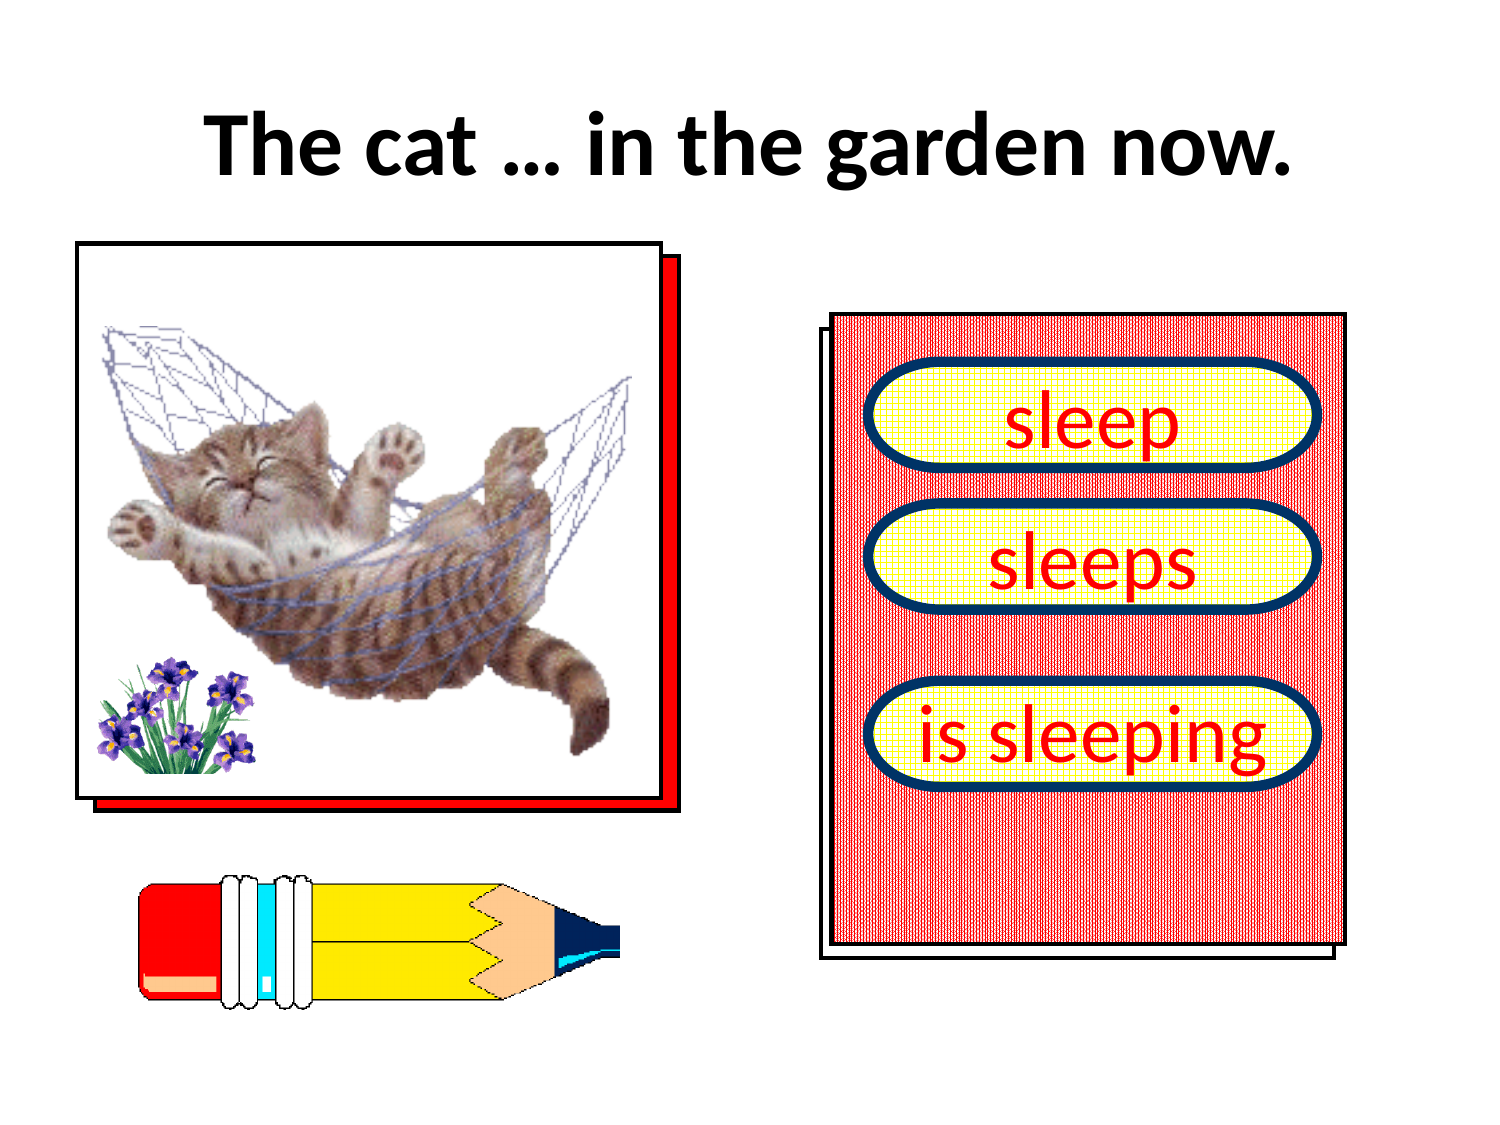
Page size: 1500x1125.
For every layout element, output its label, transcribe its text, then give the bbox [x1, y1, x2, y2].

title The cat … in the garden now. [75, 45, 1425, 233]
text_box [76, 243, 680, 811]
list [135, 869, 621, 1010]
picture [88, 326, 632, 774]
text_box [820, 314, 1346, 959]
